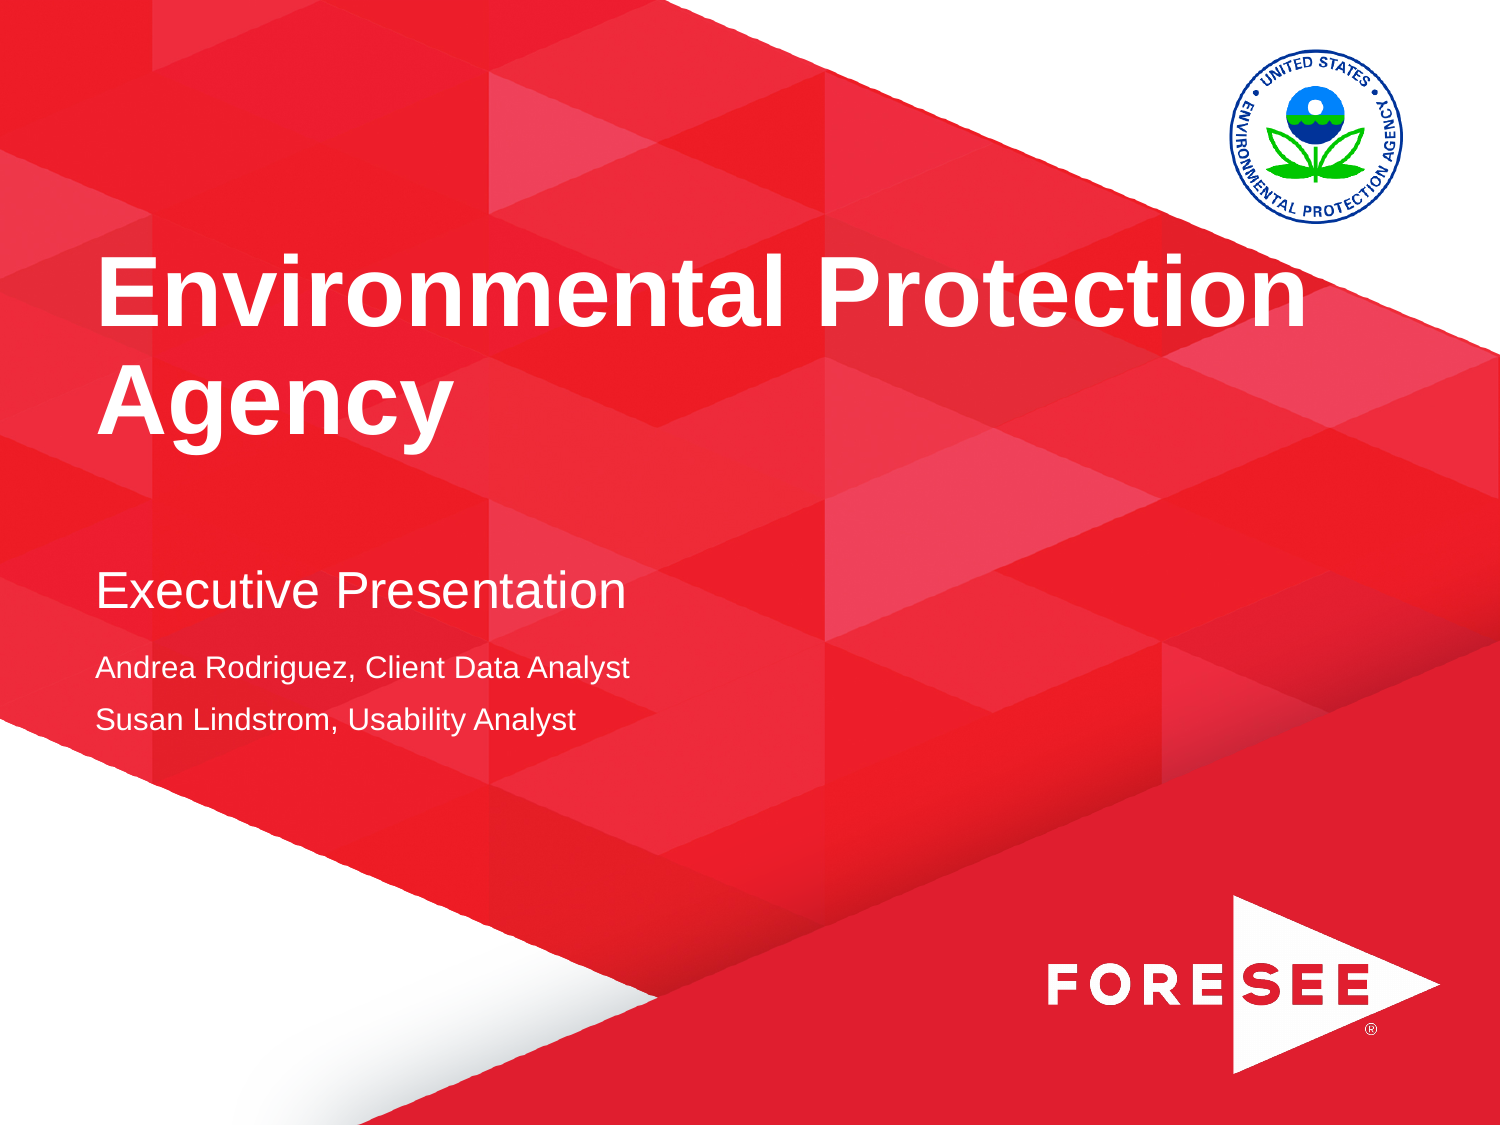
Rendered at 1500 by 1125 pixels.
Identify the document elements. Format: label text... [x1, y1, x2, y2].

text_box Executive Presentation Andrea Rodriguez, Client Data Analyst Susan Lindstrom, Usability Analyst [74, 553, 1070, 739]
picture [0, 0, 1500, 1125]
title Environmental Protection Agency [75, 101, 1334, 466]
